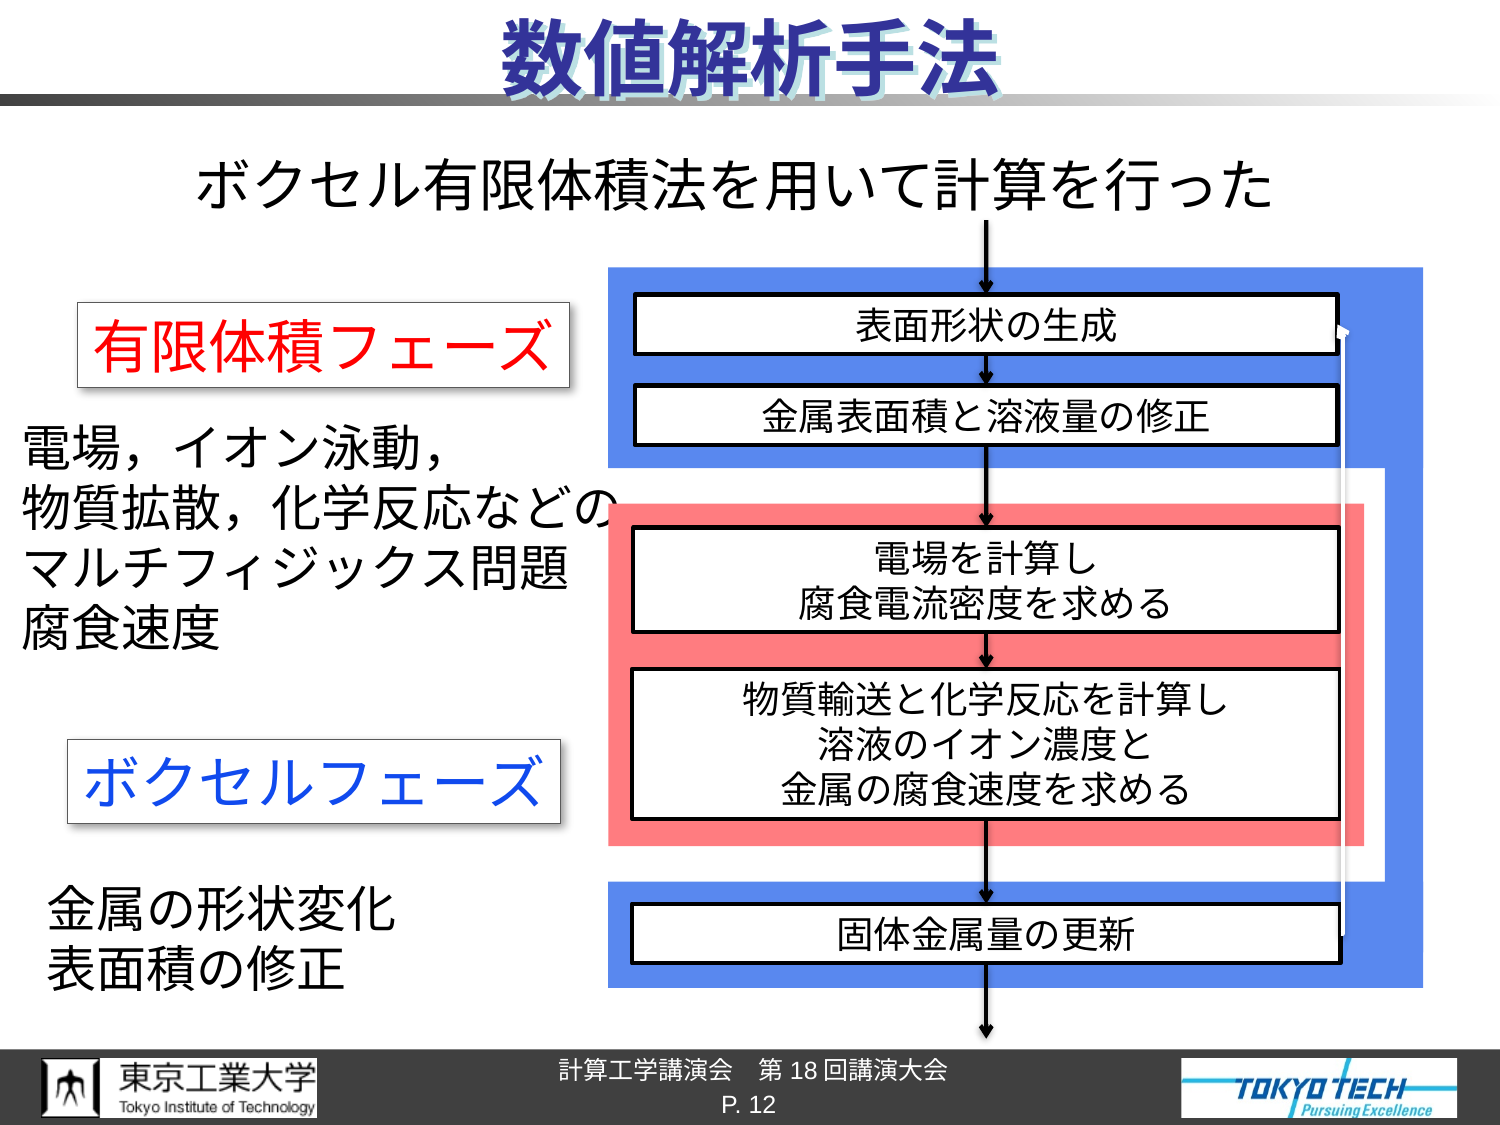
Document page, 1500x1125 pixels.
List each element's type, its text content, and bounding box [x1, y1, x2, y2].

text_box 有限体積フェーズ [77, 302, 570, 388]
text_box 金属の形状変化 表面積の修正 [31, 869, 412, 1005]
picture [41, 1058, 317, 1118]
text_box ボクセルフェーズ [67, 739, 561, 824]
title 数値解析手法 [0, 5, 1500, 108]
list ボクセル有限体積法を用いて計算を行った [194, 149, 1282, 236]
picture [1181, 1058, 1458, 1118]
text_box 電場，イオン泳動， 物質拡散，化学反応などの マルチフィジックス問題 腐食速度 [7, 408, 602, 664]
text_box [607, 219, 1424, 1039]
slide_number P. 12 [662, 1087, 836, 1120]
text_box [1337, 324, 1341, 935]
